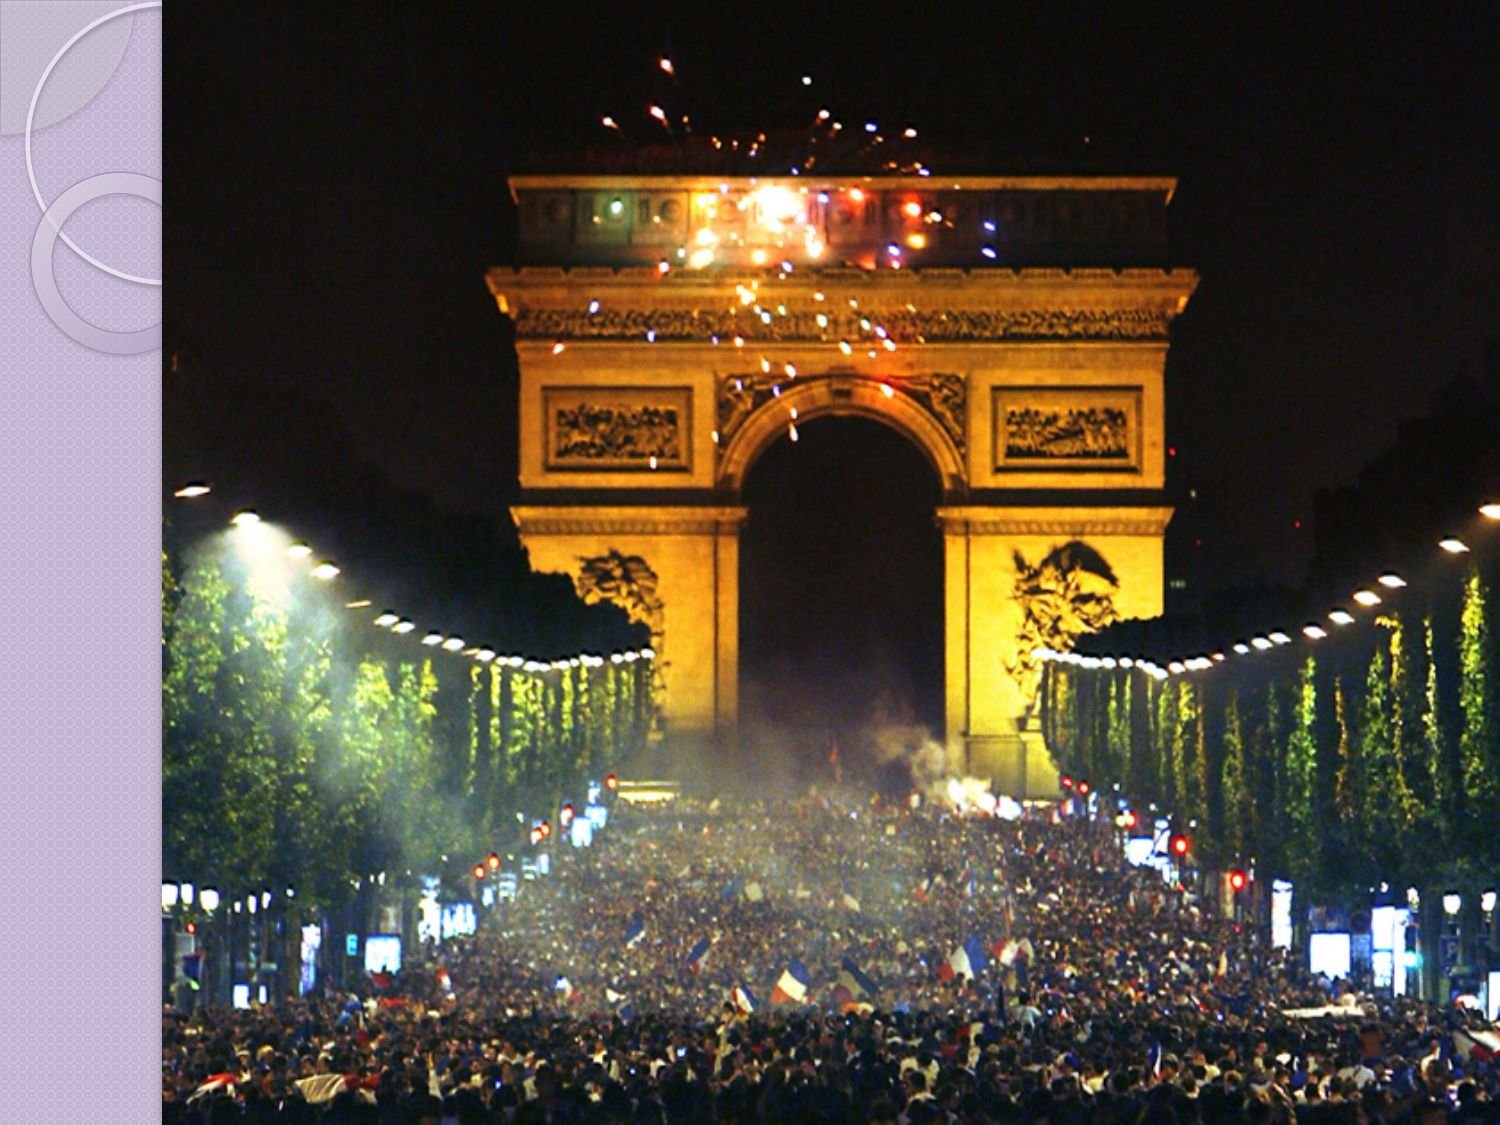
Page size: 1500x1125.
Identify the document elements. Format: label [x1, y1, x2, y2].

picture [162, 0, 1500, 1125]
